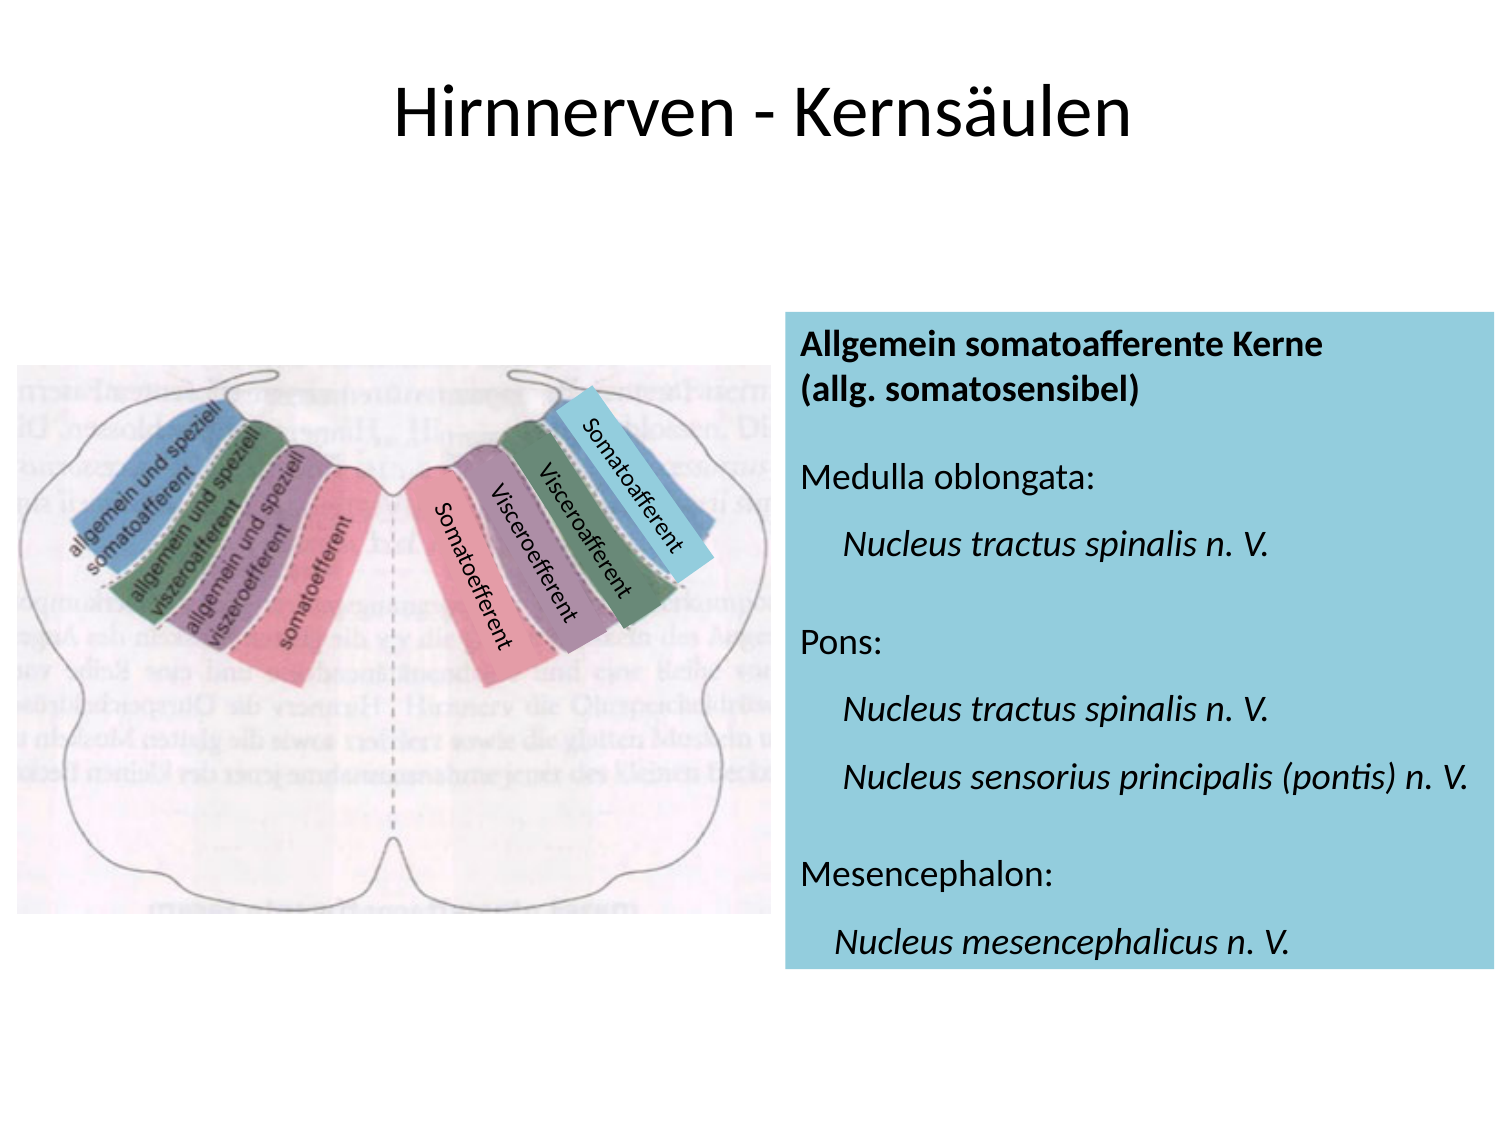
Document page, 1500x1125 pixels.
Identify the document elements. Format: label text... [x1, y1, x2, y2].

title Hirnnerven - Kernsäulen [88, 12, 1439, 201]
picture [17, 365, 771, 914]
text_box Allgemein somatoafferente Kerne (allg. somatosensibel) Medulla oblongata: Nucleus tractus spinalis n. V. Pons: Nucleus tractus spinalis n. V. Nucleus sensorius principalis (pontis) n. V. Mesencephalon: Nucleus mesencephalicus n. V. [785, 311, 1495, 970]
